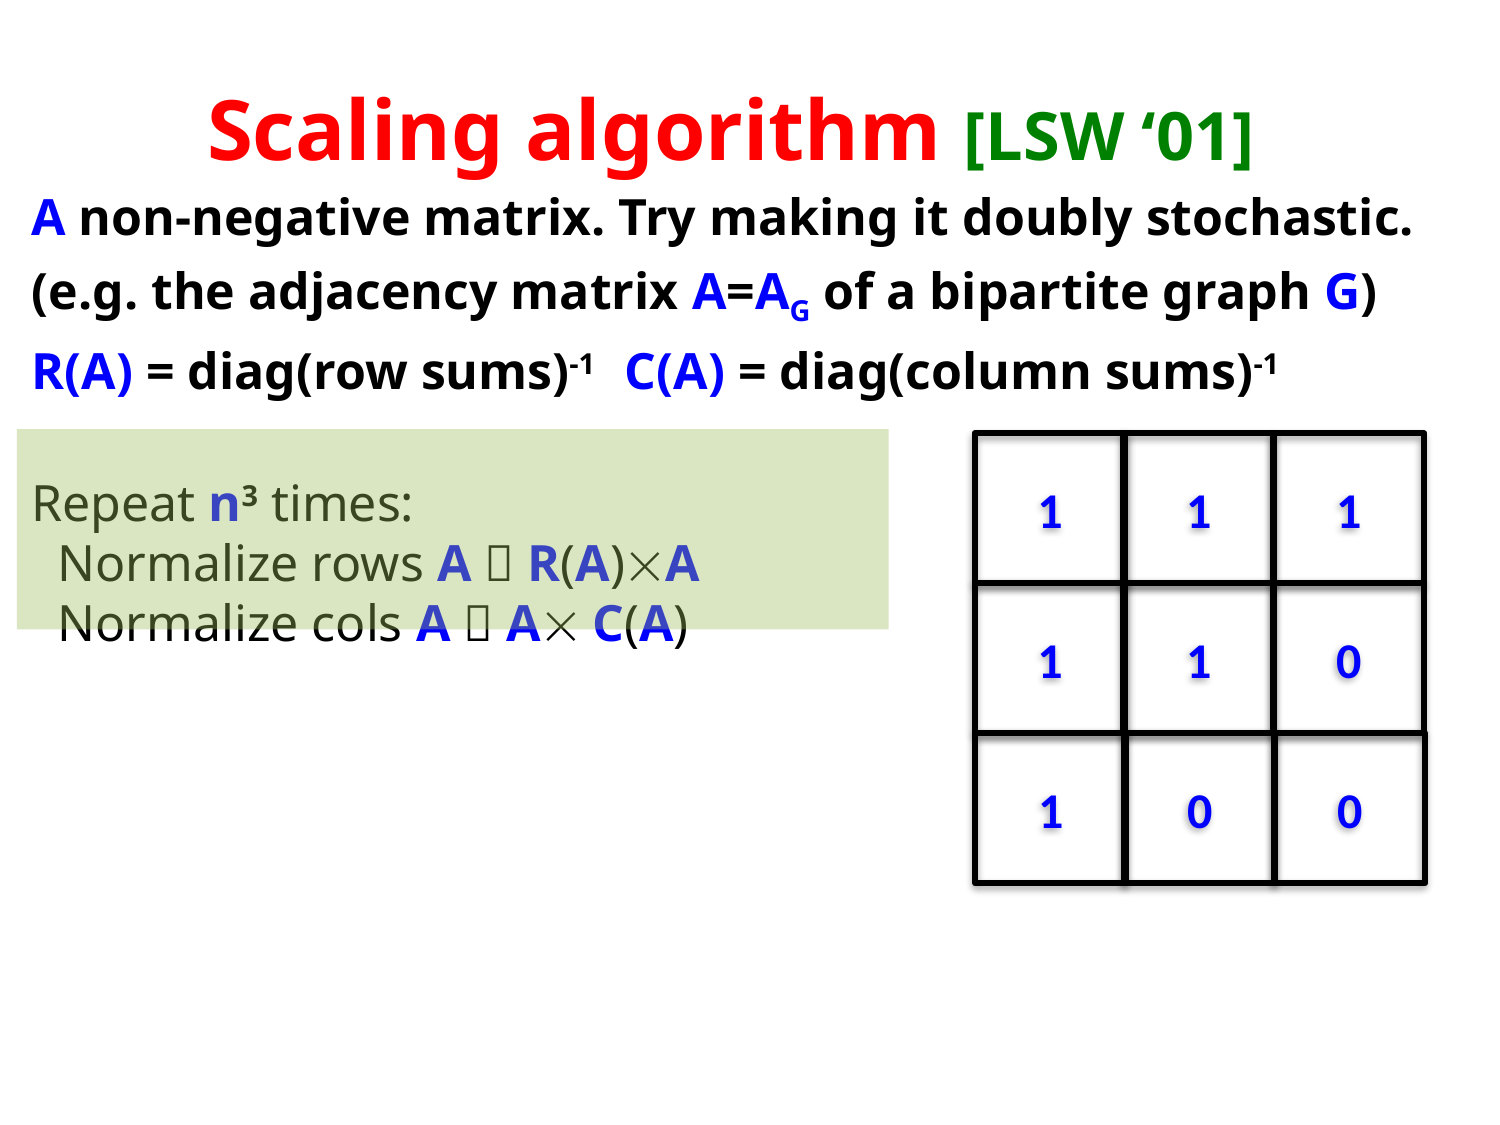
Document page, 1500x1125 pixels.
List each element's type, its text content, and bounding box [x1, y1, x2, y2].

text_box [974, 433, 1426, 884]
text_box A non-negative matrix. Try making it doubly stochastic. (e.g. the adjacency matrix A=AG of a bipartite graph G) R(A) = diag(row sums)-1 C(A) = diag(column sums)-1 Repeat n3 times: Normalize rows A  R(A)A Normalize cols A  A C(A) [16, 166, 1481, 659]
title Scaling algorithm [LSW ‘01] [93, 6, 1369, 166]
text_box [16, 429, 889, 630]
